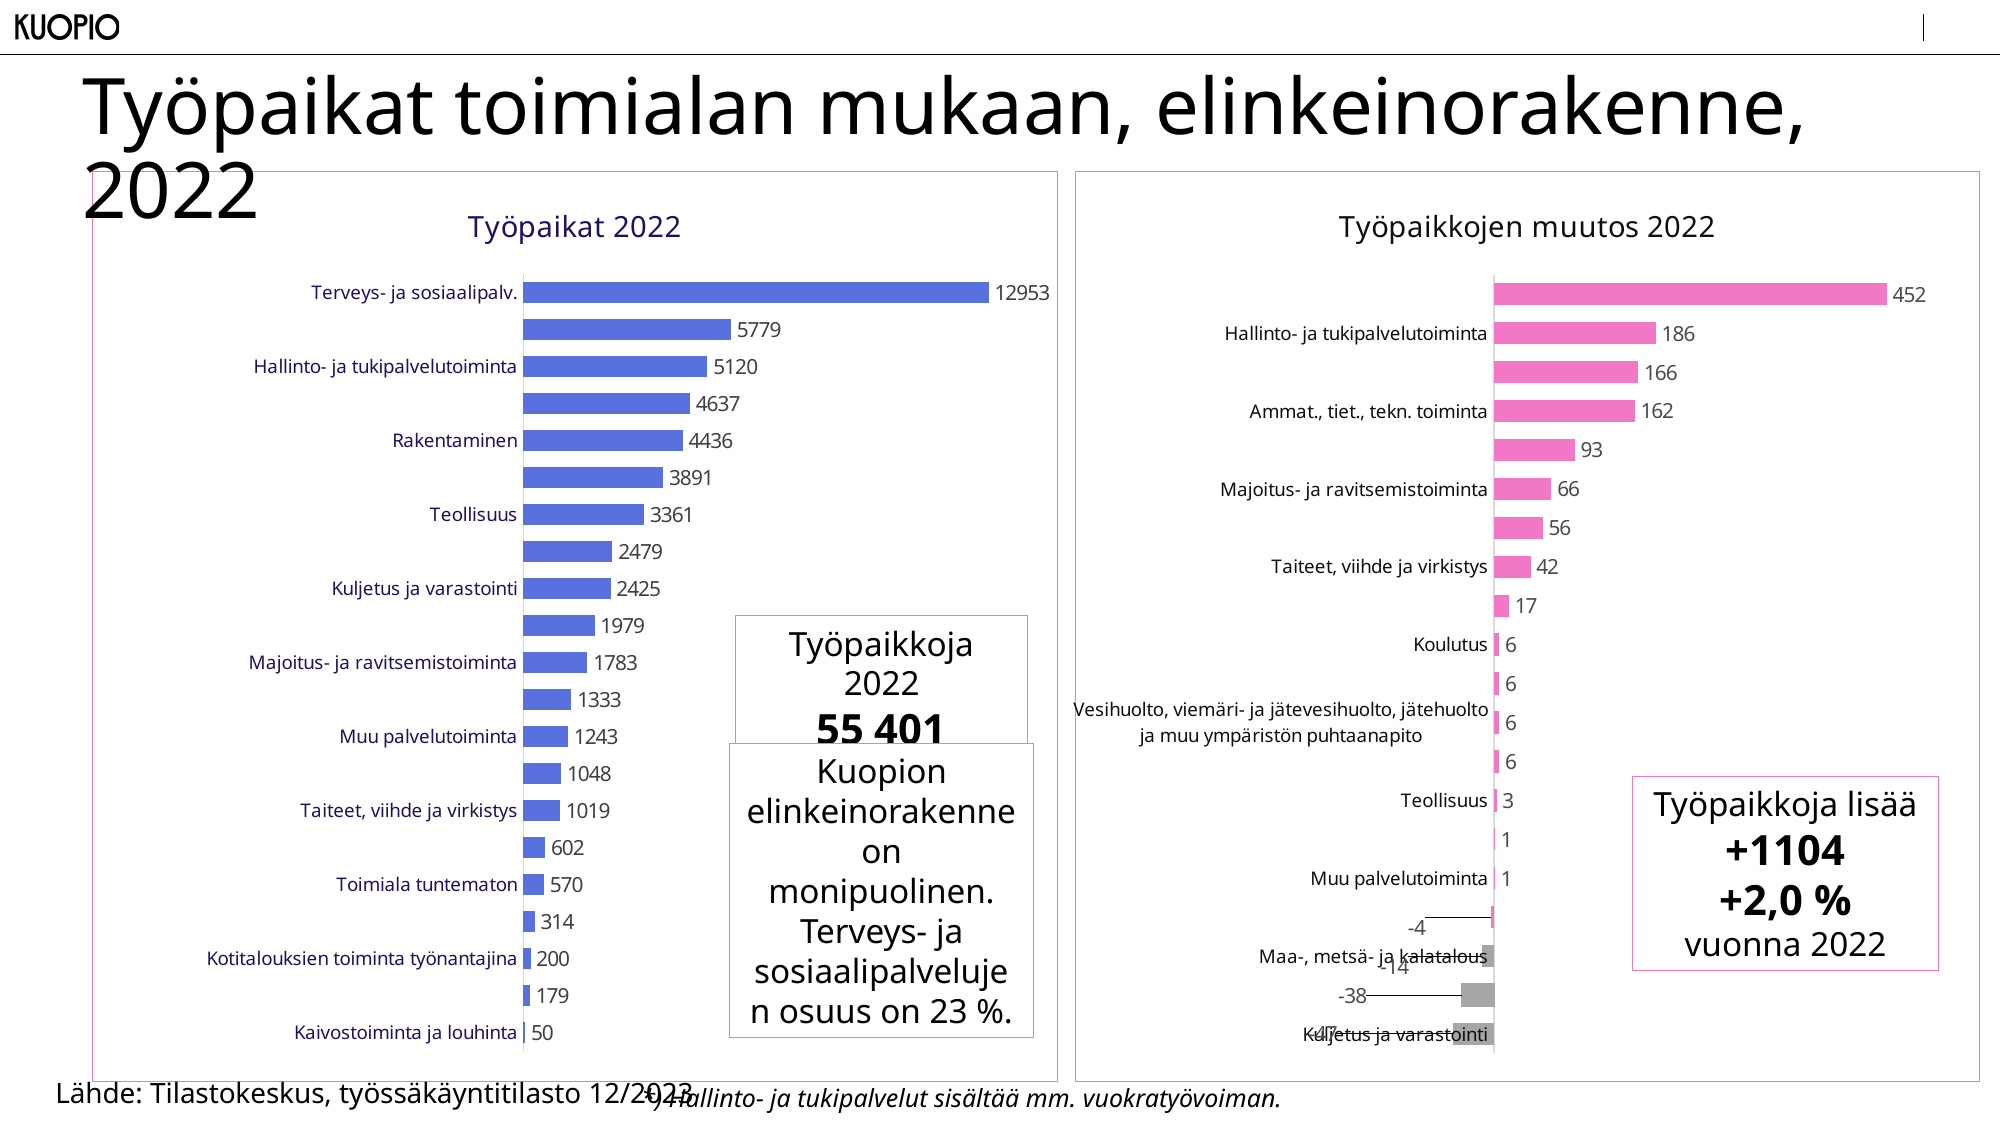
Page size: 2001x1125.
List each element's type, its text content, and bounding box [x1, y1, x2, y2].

text_box Lähde: Tilastokeskus, työssäkäyntitilasto 12/2023 [40, 1068, 882, 1123]
chart [92, 171, 1058, 1082]
text_box *) Hallinto- ja tukipalvelut sisältää mm. vuokratyövoiman. [882, 1074, 1374, 1120]
title Työpaikat toimialan mukaan, elinkeinorakenne, 2022 [67, 60, 1865, 182]
chart [1073, 171, 1980, 1082]
